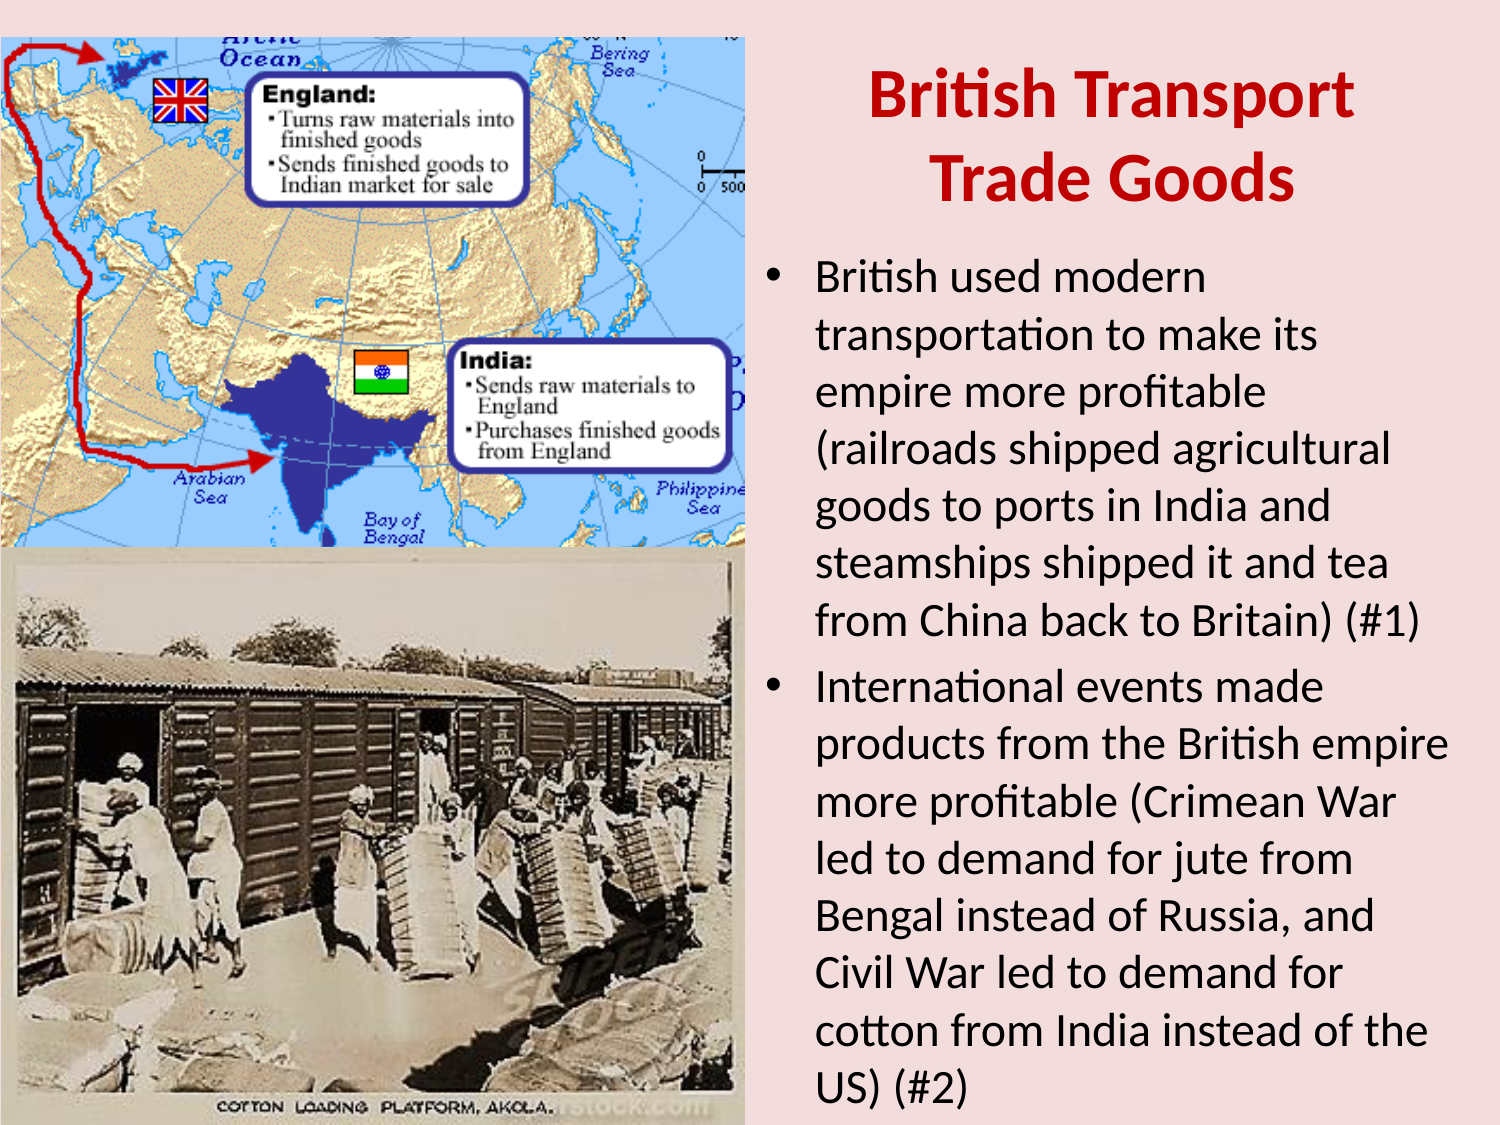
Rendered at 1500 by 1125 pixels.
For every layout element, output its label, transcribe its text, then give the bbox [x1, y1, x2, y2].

title British Transport Trade Goods [800, 37, 1425, 225]
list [1, 37, 745, 547]
list British used modern transportation to make its empire more profitable (railroads shipped agricultural goods to ports in India and steamships shipped it and tea from China back to Britain) (#1) International events made products from the British empire more profitable (Crimean War led to demand for jute from Bengal instead of Russia, and Civil War led to demand for cotton from India instead of the US) (#2) [751, 237, 1475, 1125]
picture [1, 547, 745, 1125]
